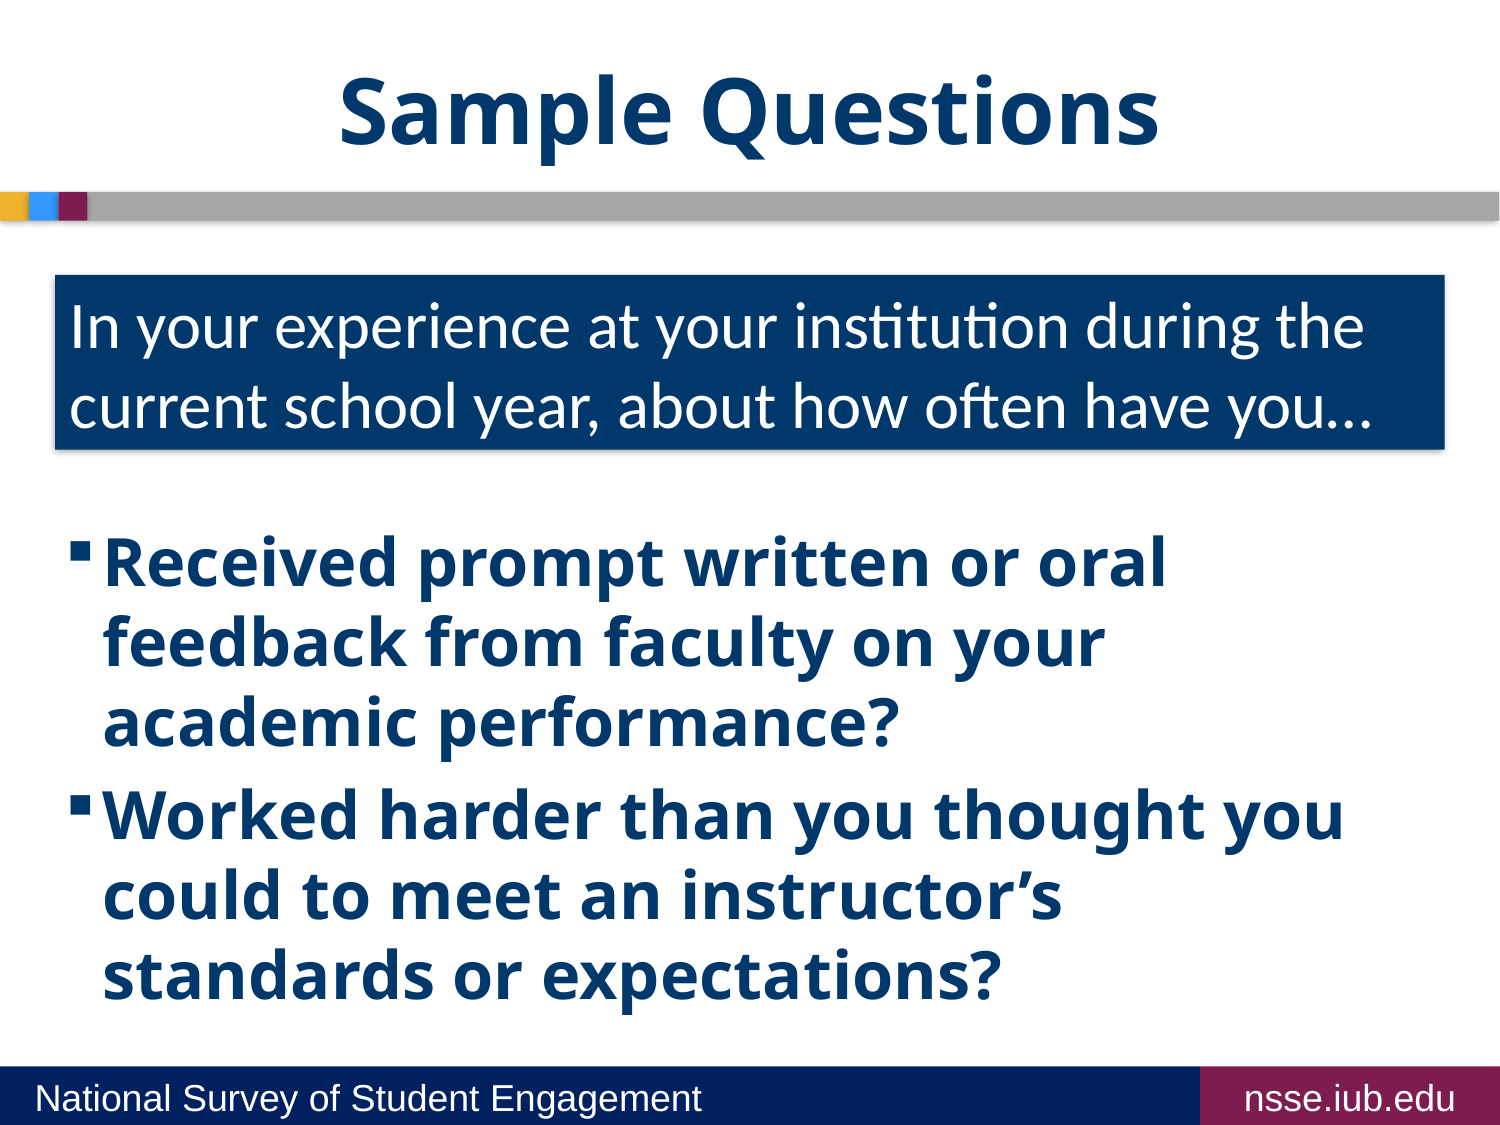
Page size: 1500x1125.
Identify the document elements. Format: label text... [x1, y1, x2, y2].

text_box In your experience at your institution during the current school year, about how often have you… [55, 274, 1445, 450]
title Sample Questions [0, 3, 1500, 213]
list Received prompt written or oral feedback from faculty on your academic performance? Worked harder than you thought you could to meet an instructor’s standards or expectations? [49, 512, 1426, 1125]
